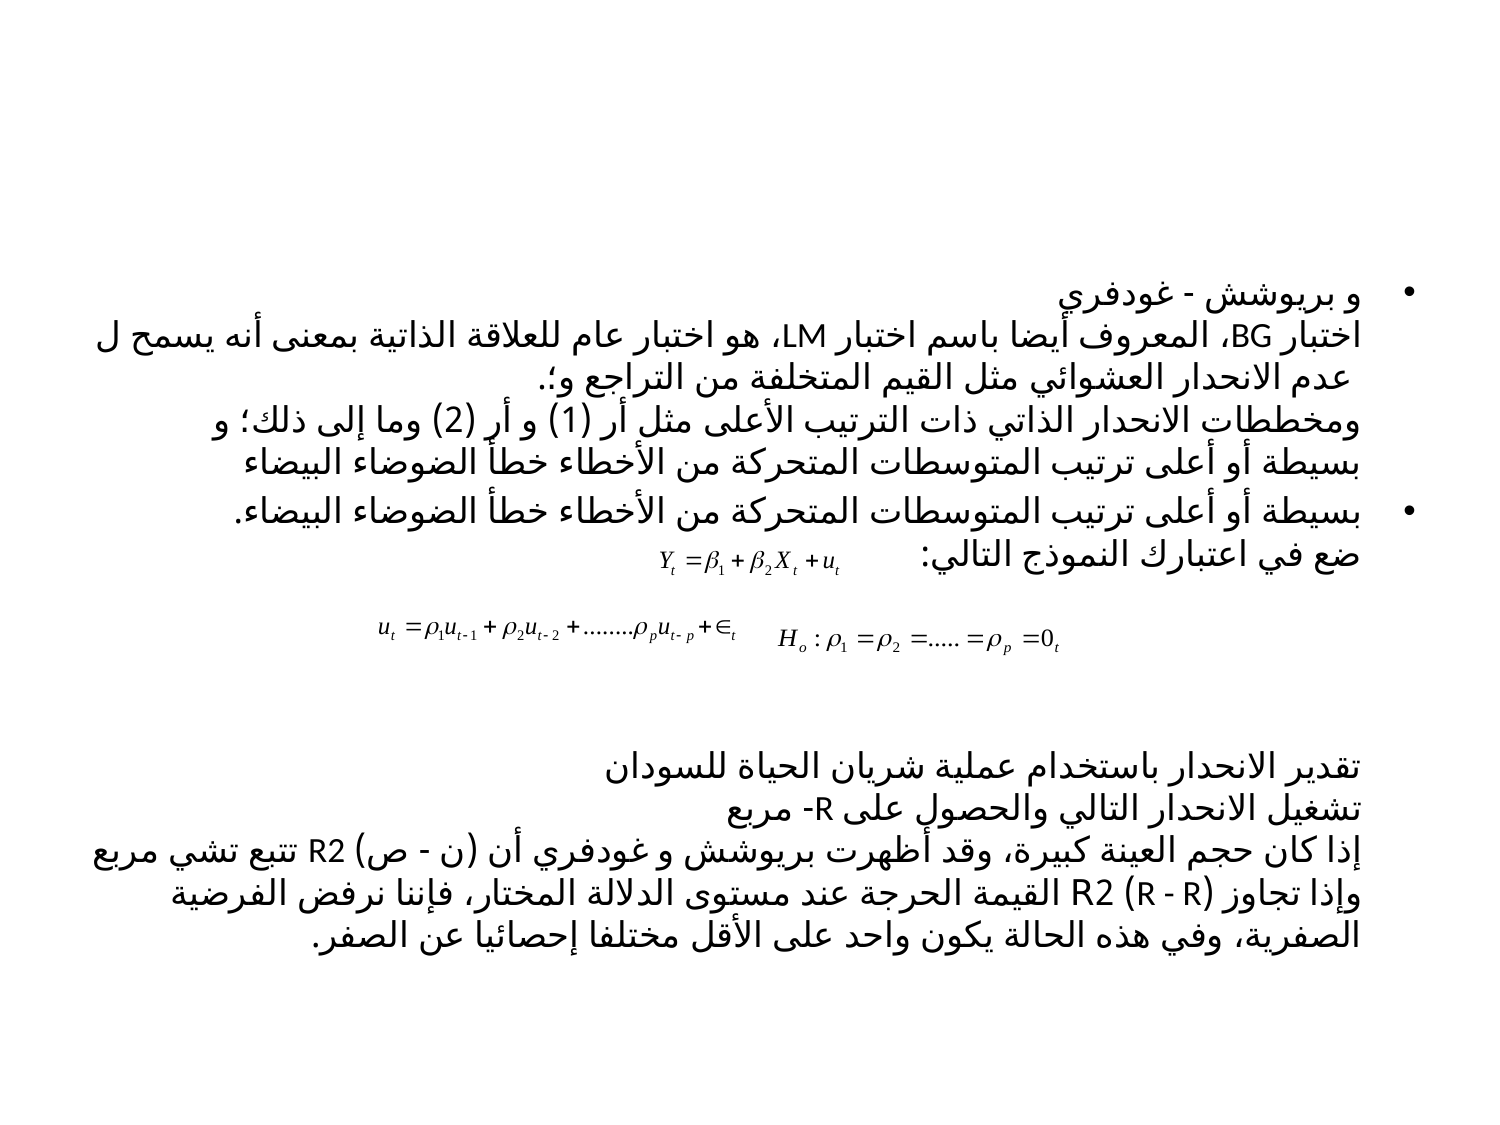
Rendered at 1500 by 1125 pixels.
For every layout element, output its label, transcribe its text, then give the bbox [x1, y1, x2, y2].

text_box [656, 543, 844, 582]
list و بريوشش - غودفري اختبار BG، المعروف أيضا باسم اختبار LM، هو اختبار عام للعلاقة الذاتية بمعنى أنه يسمح ل عدم الانحدار العشوائي مثل القيم المتخلفة من التراجع و؛. ومخططات الانحدار الذاتي ذات الترتيب الأعلى مثل أر (1) و أر (2) وما إلى ذلك؛ و بسيطة أو أعلى ترتيب المتوسطات المتحركة من الأخطاء خطأ الضوضاء البيضاء بسيطة أو أعلى ترتيب المتوسطات المتحركة من الأخطاء خطأ الضوضاء البيضاء. ضع في اعتبارك النموذج التالي: تقدير الانحدار باستخدام عملية شريان الحياة للسودان تشغيل الانحدار التالي والحصول على R- مربع إذا كان حجم العينة كبيرة، وقد أظهرت بريوشش و غودفري أن (ن - ص) R2 تتبع تشي مربع وإذا تجاوز (R - R) R2 القيمة الحرجة عند مستوى الدلالة المختار، فإننا نرفض الفرضية الصفرية، وفي هذه الحالة يكون واحد على الأقل مختلفا إحصائيا عن الصفر. [75, 262, 1425, 1005]
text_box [374, 609, 742, 650]
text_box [773, 620, 1065, 661]
